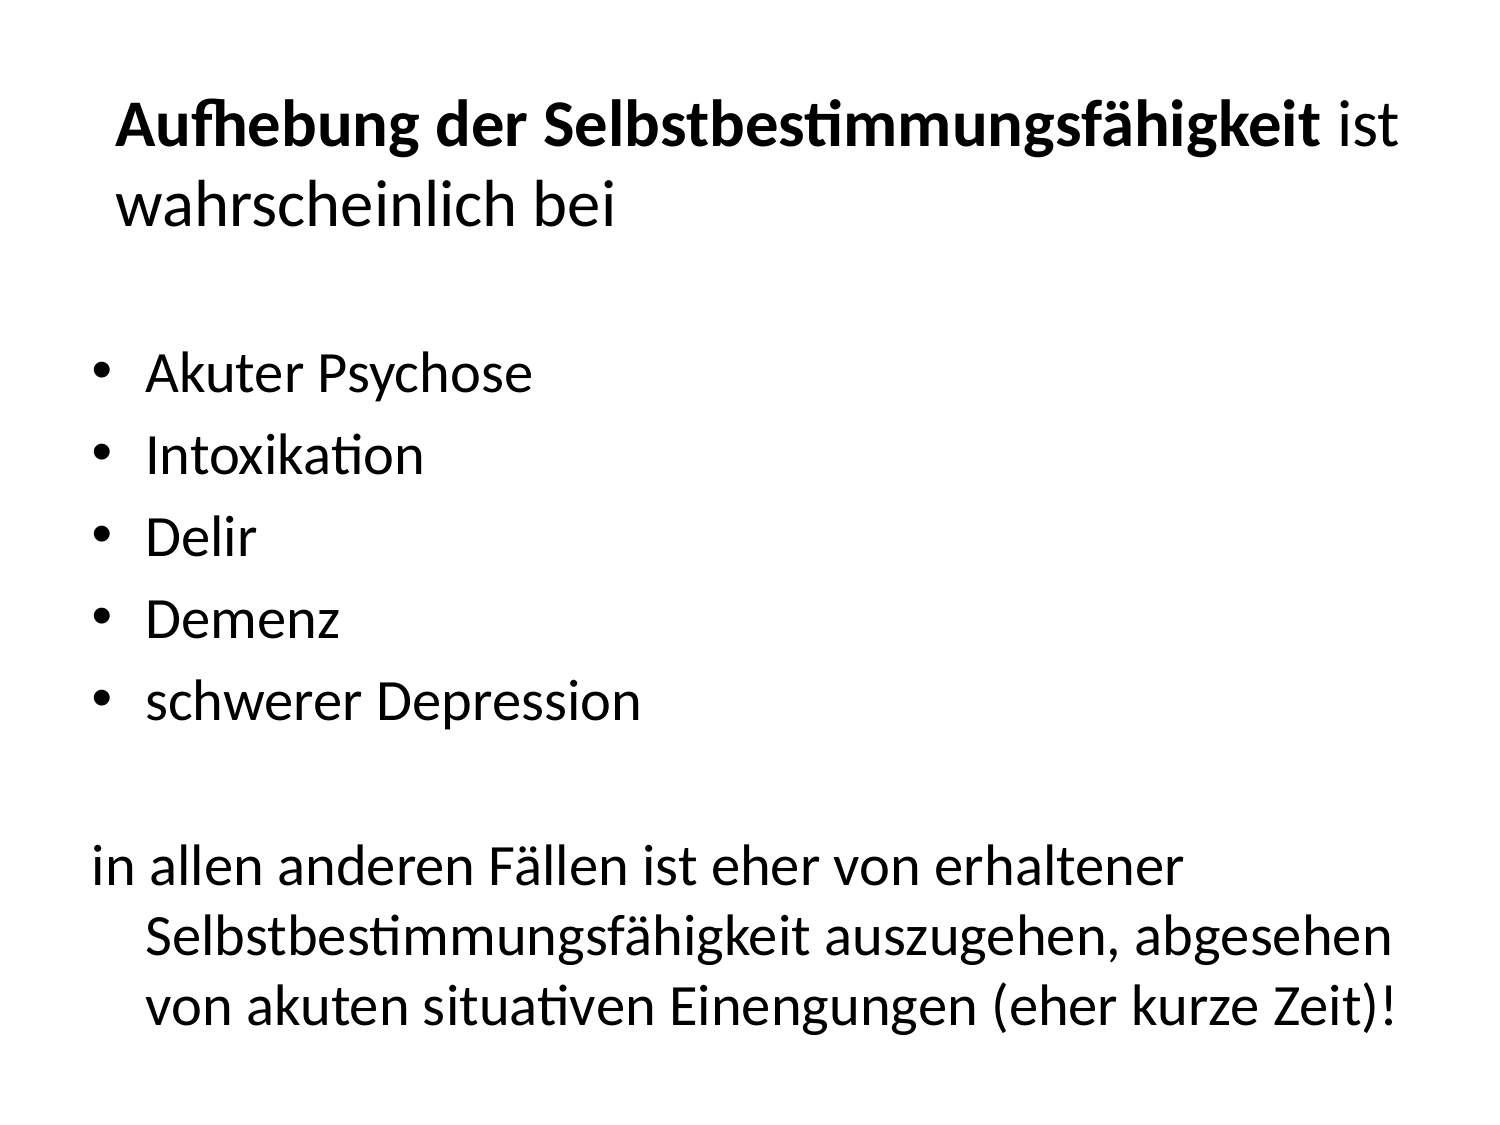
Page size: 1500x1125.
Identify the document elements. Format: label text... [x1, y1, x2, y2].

list Akuter Psychose Intoxikation Delir Demenz schwerer Depression in allen anderen Fällen ist eher von erhaltener Selbstbestimmungsfähigkeit auszugehen, abgesehen von akuten situativen Einengungen (eher kurze Zeit)! [76, 326, 1427, 1069]
title Aufhebung der Selbstbestimmungsfähigkeit ist wahrscheinlich bei [100, 66, 1451, 254]
